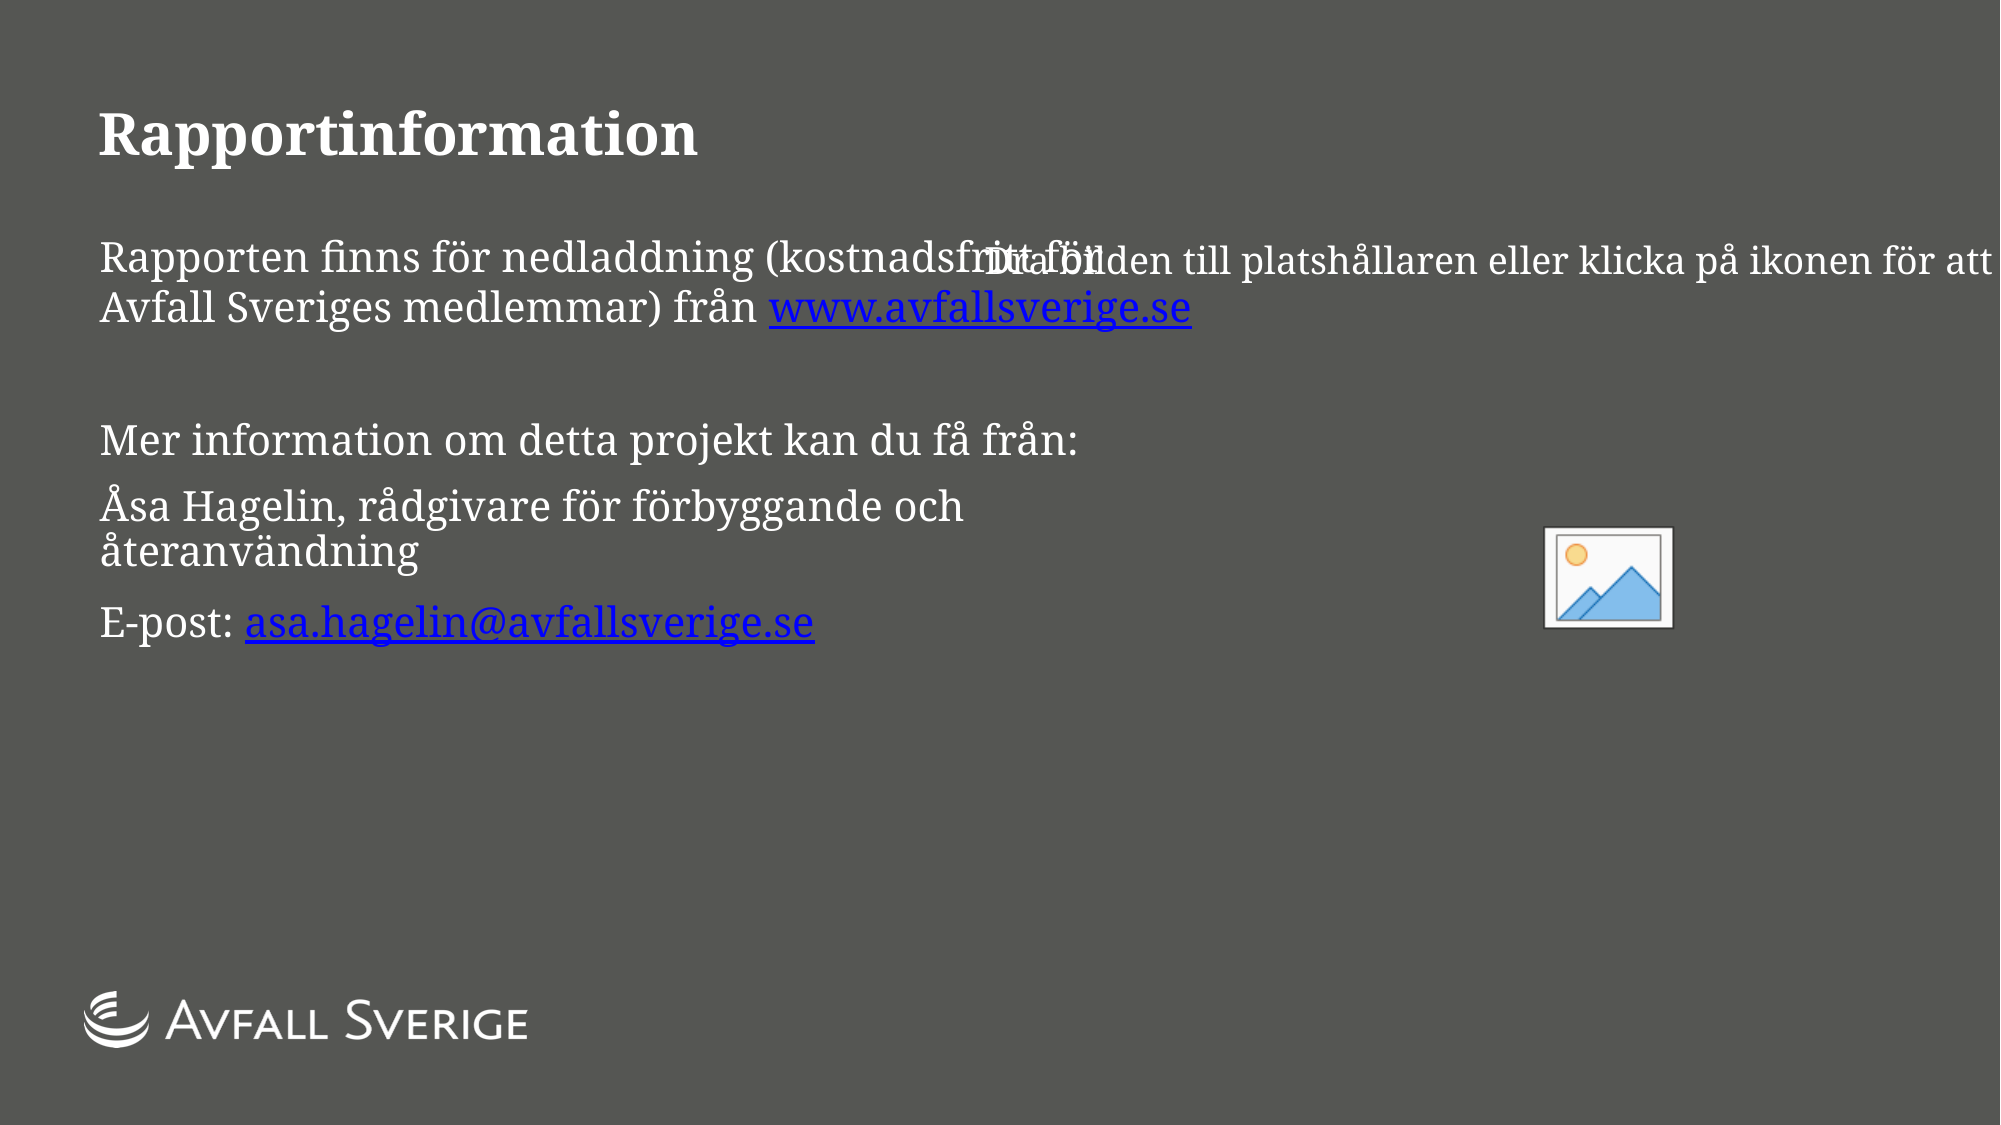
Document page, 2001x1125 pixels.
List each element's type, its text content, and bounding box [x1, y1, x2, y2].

picture [1302, 229, 1916, 928]
title Rapportinformation [83, 84, 1235, 189]
list Rapporten finns för nedladdning (kostnadsfritt för Avfall Sveriges medlemmar) från www.avfallsverige.se Mer information om detta projekt kan du få från: Åsa Hagelin, rådgivare för förbyggande och återanvändning E-post: asa.hagelin@avfallsverige.se [84, 229, 1235, 928]
picture [84, 991, 528, 1048]
